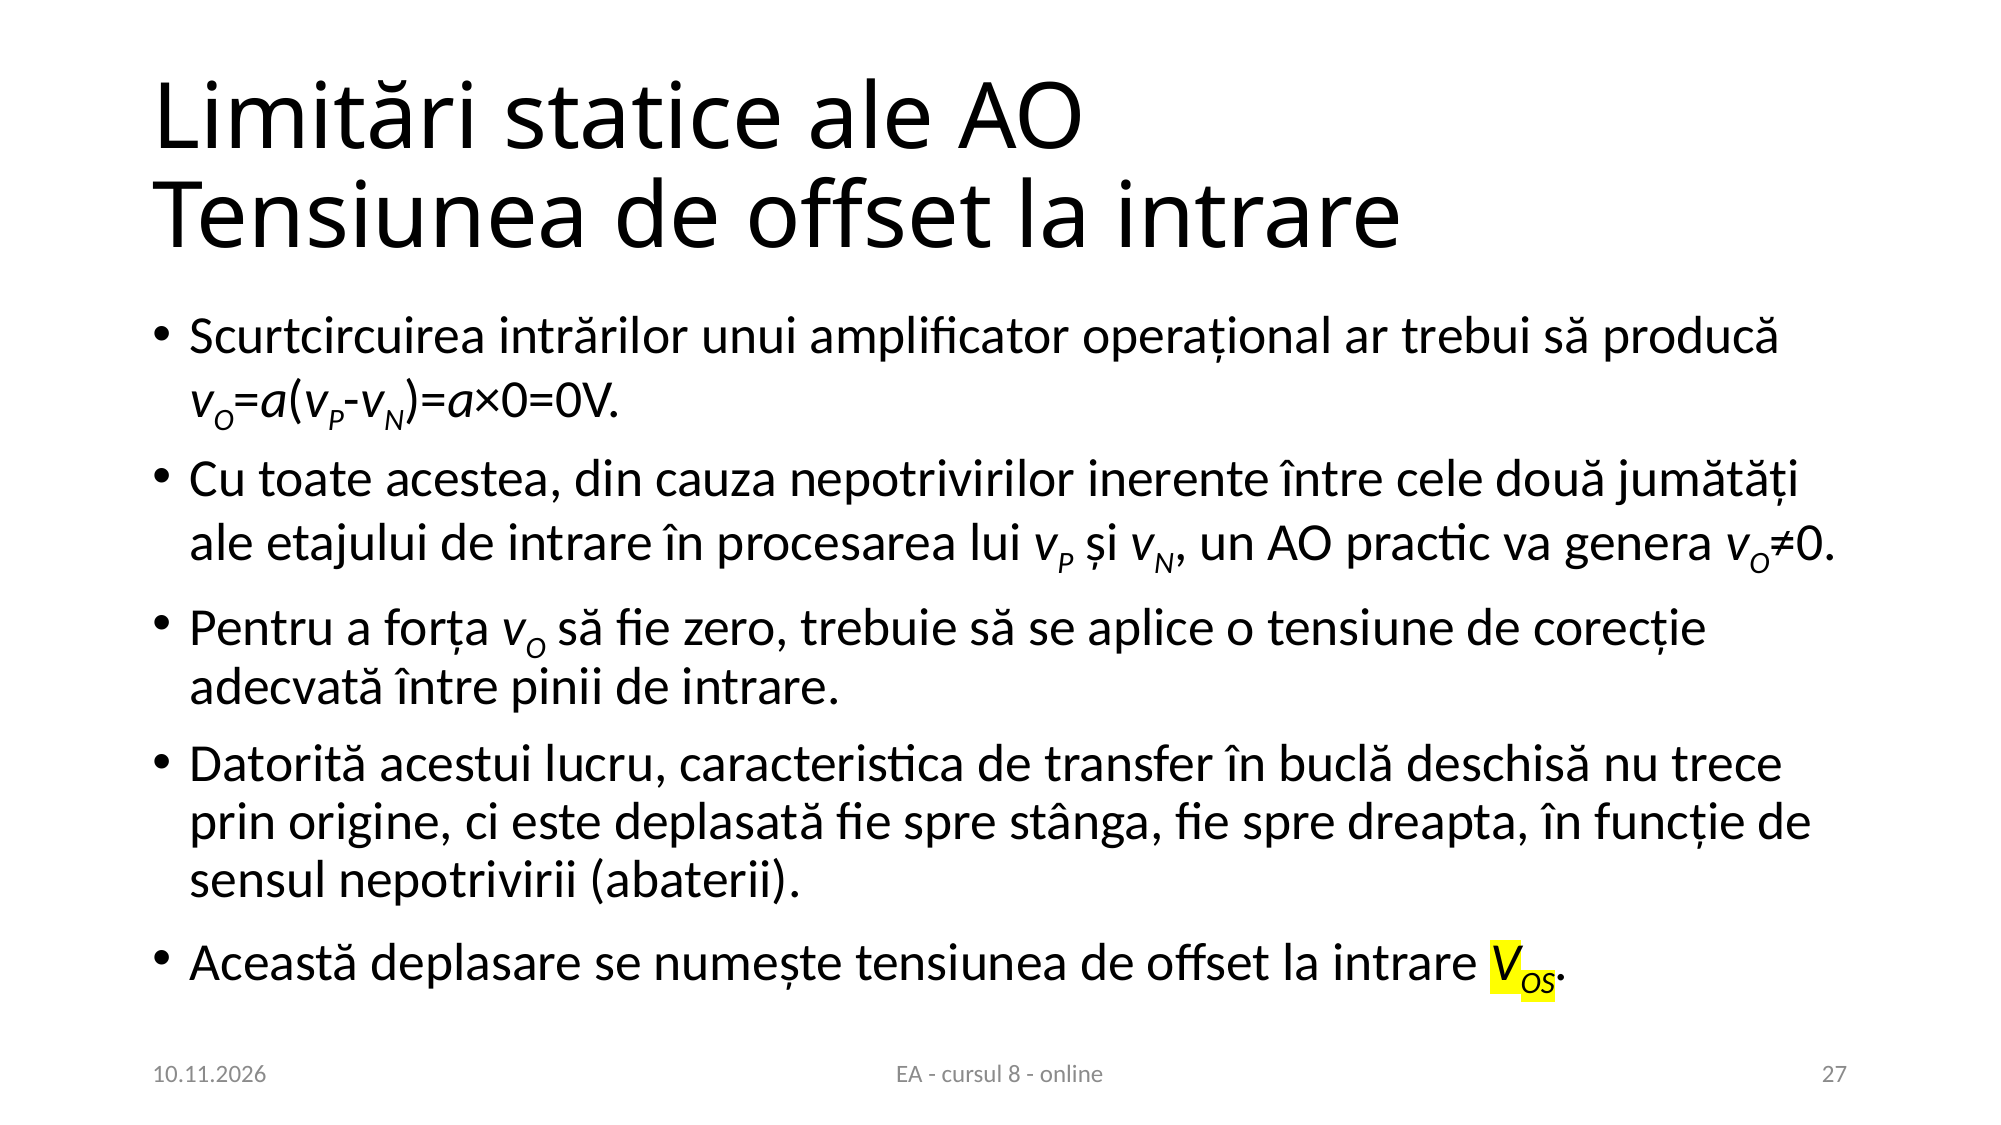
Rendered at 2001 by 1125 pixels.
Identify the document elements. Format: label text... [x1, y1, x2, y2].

title Limitări statice ale AO Tensiunea de offset la intrare [137, 59, 1863, 278]
slide_number 27 [1412, 1042, 1863, 1103]
footer EA - cursul 8 - online [662, 1042, 1338, 1103]
list Scurtcircuirea intrărilor unui amplificator operațional ar trebui să producă vO=a(vP-vN)=a×0=0V. Cu toate acestea, din cauza nepotrivirilor inerente între cele două jumătăți ale etajului de intrare în procesarea lui vP și vN, un AO practic va genera vO≠0. Pentru a forța vO să fie zero, trebuie să se aplice o tensiune de corecție adecvată între pinii de intrare. Datorită acestui lucru, caracteristica de transfer în buclă deschisă nu trece prin origine, ci este deplasată fie spre stânga, fie spre dreapta, în funcție de sensul nepotrivirii (abaterii). Această deplasare se numește tensiunea de offset la intrare VOS. [137, 299, 1863, 1014]
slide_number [137, 1042, 588, 1103]
